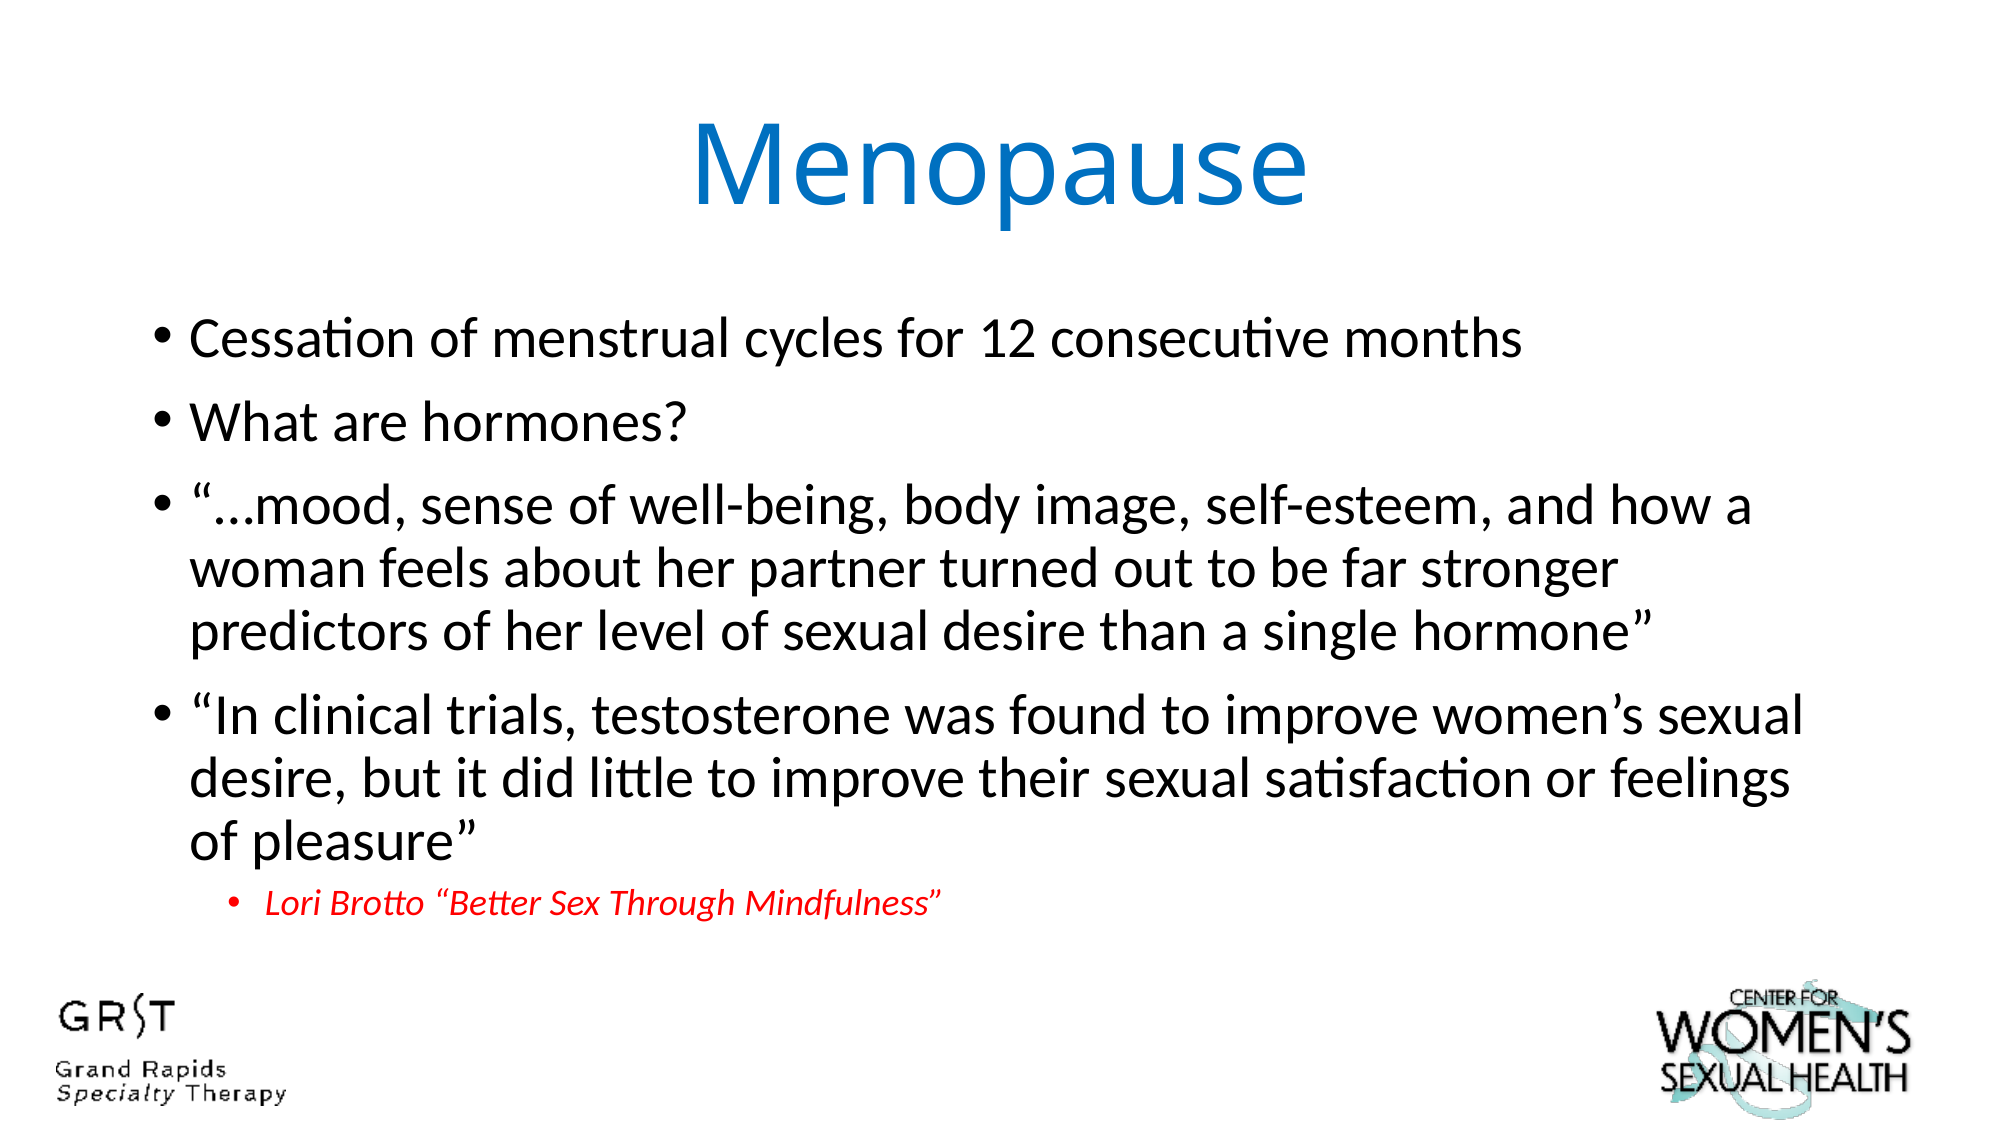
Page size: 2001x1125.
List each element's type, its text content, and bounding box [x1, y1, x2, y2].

picture [56, 993, 286, 1106]
picture [1646, 969, 1923, 1125]
title Menopause [137, 59, 1863, 278]
list Cessation of menstrual cycles for 12 consecutive months What are hormones? “…mood, sense of well-being, body image, self-esteem, and how a woman feels about her partner turned out to be far stronger predictors of her level of sexual desire than a single hormone” “In clinical trials, testosterone was found to improve women’s sexual desire, but it did little to improve their sexual satisfaction or feelings of pleasure” Lori Brotto “Better Sex Through Mindfulness” [137, 299, 1863, 1014]
